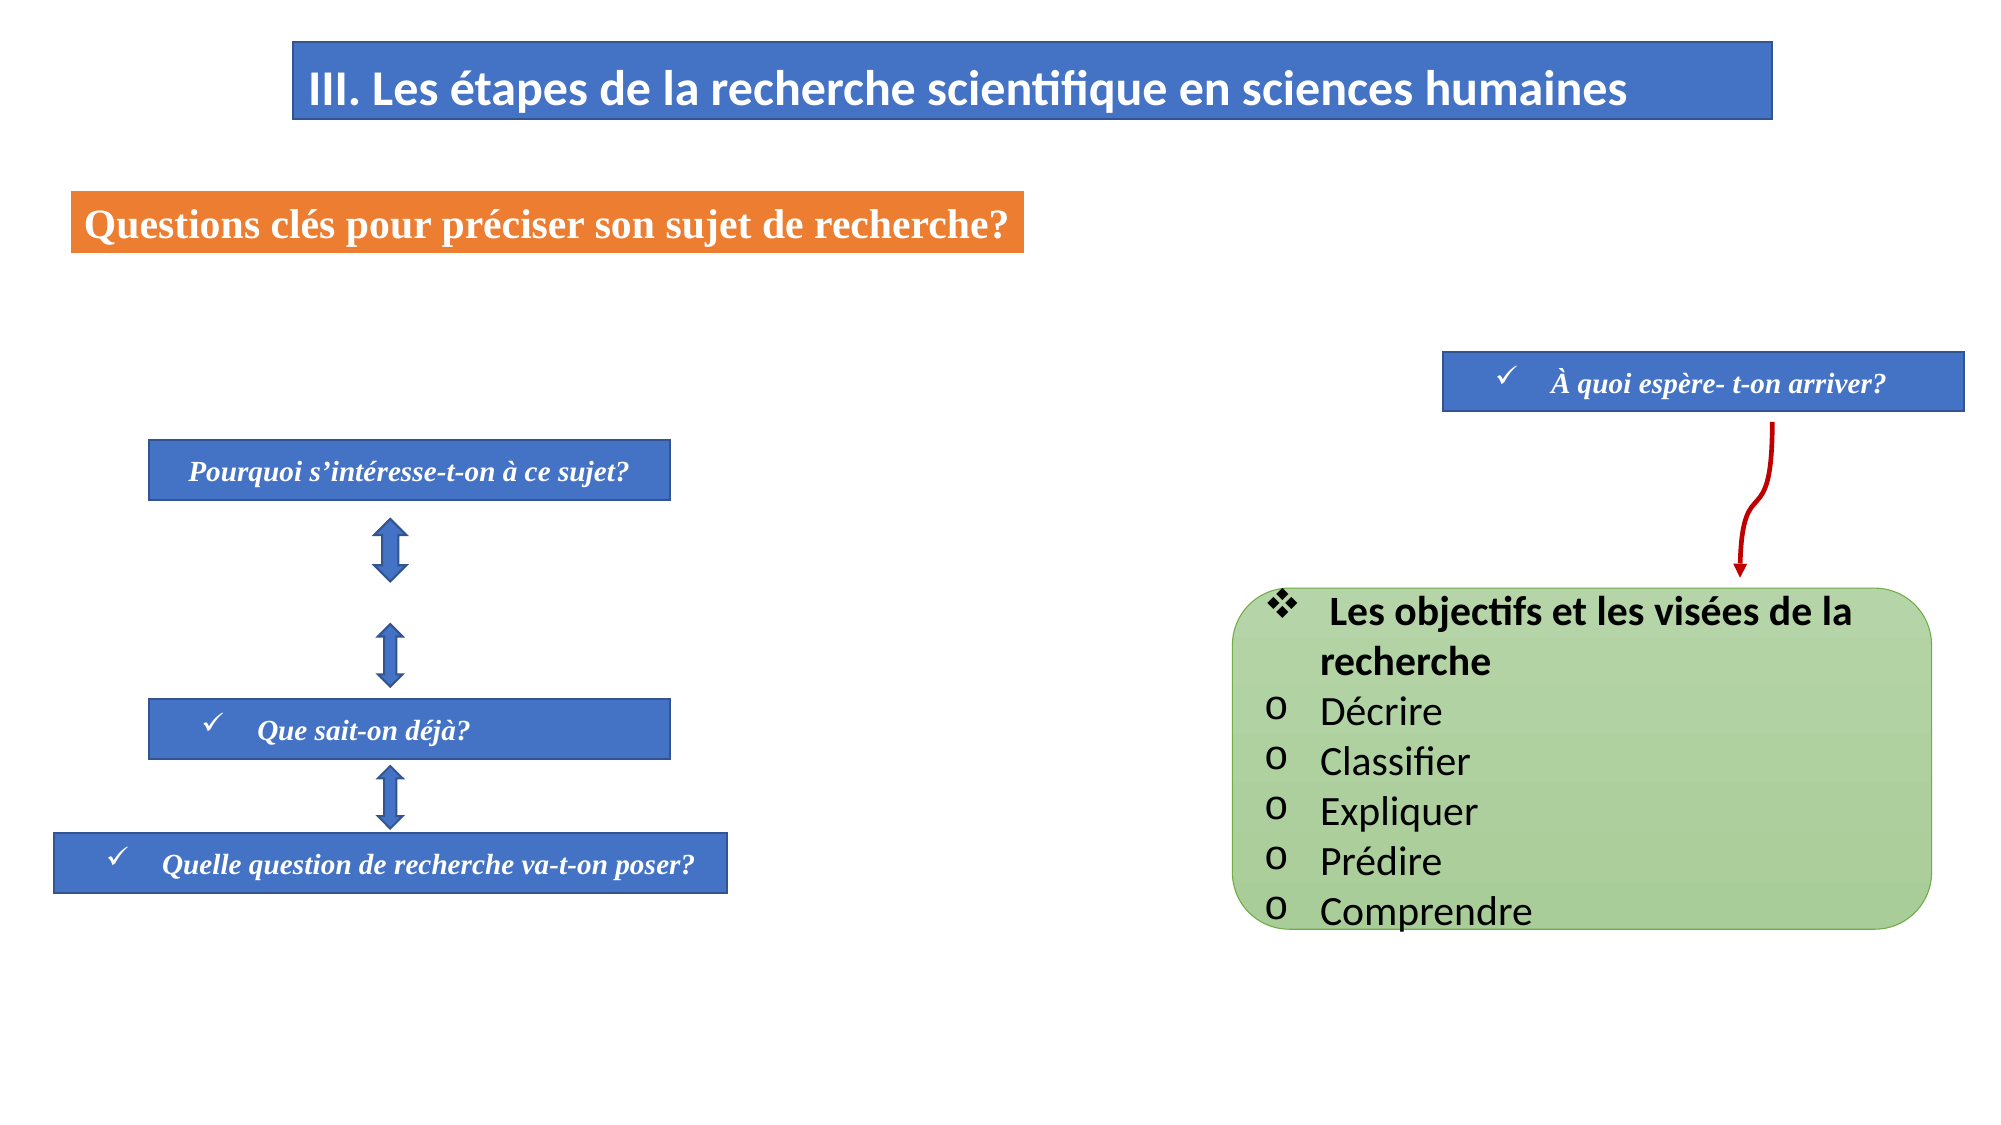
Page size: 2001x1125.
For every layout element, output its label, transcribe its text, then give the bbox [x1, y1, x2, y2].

text_box À quoi espère- t-on arriver? [1442, 351, 1965, 412]
text_box Que sait-on déjà? [148, 698, 671, 760]
text_box Questions clés pour préciser son sujet de recherche? [67, 188, 1027, 256]
text_box [371, 517, 409, 583]
text_box Pourquoi s’intéresse-t-on à ce sujet? [148, 439, 671, 501]
text_box [375, 622, 406, 689]
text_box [1678, 483, 1834, 516]
text_box Quelle question de recherche va-t-on poser? [53, 832, 728, 894]
text_box Les objectifs et les visées de la recherche Décrire Classifier Expliquer Prédire Comprendre [1231, 587, 1933, 930]
text_box III. Les étapes de la recherche scientifique en sciences humaines [292, 41, 1773, 120]
text_box [375, 764, 406, 831]
